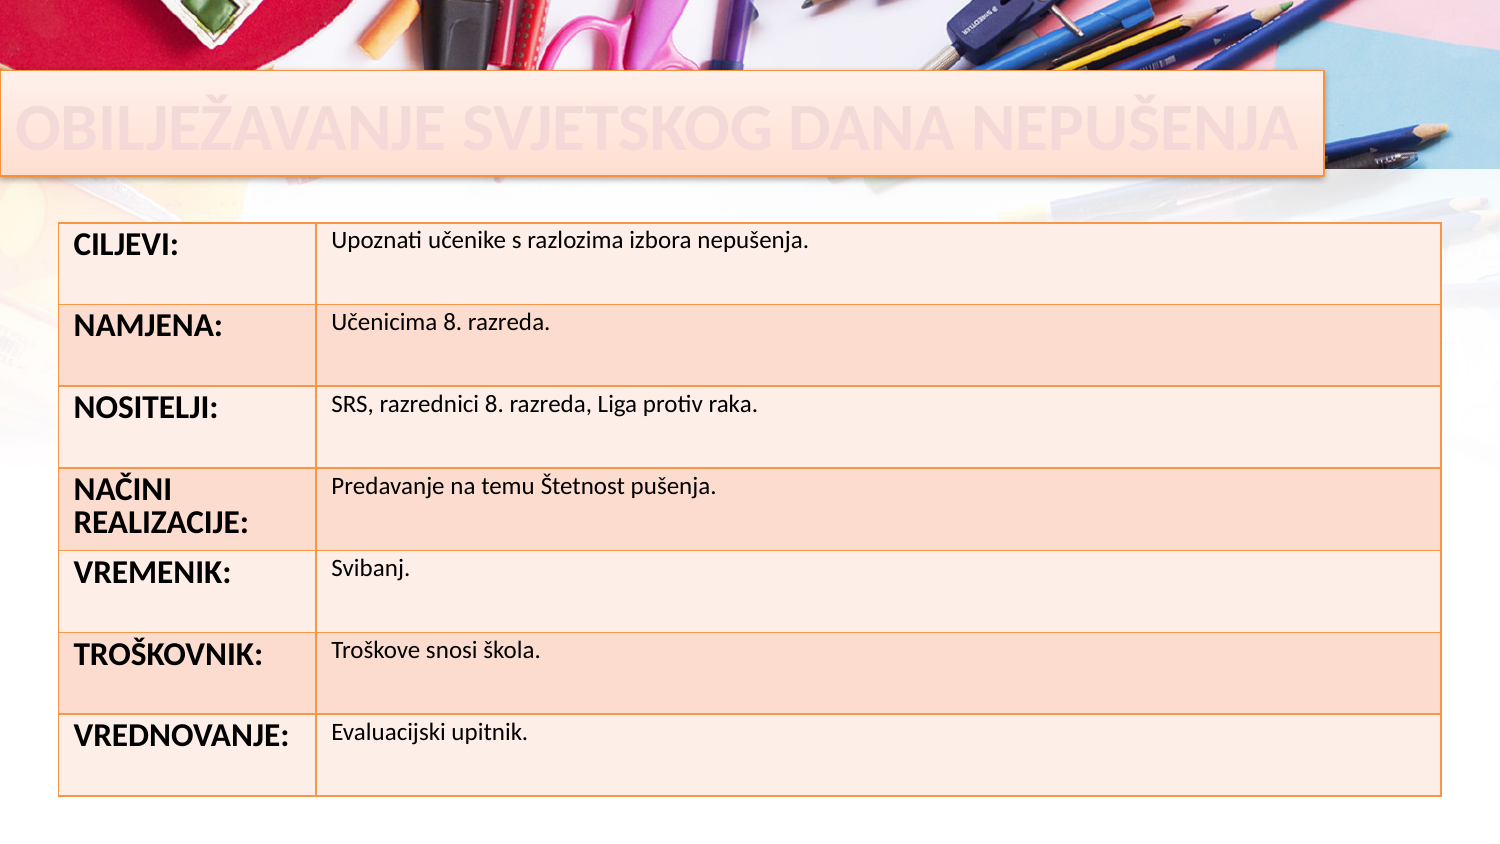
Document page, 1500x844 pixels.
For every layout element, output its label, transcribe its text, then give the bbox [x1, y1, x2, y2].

title OBILJEŽAVANJE SVJETSKOG DANA NEPUŠENJA [0, 70, 1325, 177]
table_cell Učenicima 8. razreda. [317, 305, 1440, 385]
table_cell Svibanj. [317, 551, 1440, 632]
table_cell SRS, razrednici 8. razreda, Liga protiv raka. [317, 387, 1440, 467]
table_cell Evaluacijski upitnik. [317, 715, 1440, 795]
table_cell VREDNOVANJE: [59, 715, 315, 795]
table_cell TROŠKOVNIK: [59, 633, 315, 713]
table_cell NAMJENA: [59, 305, 315, 385]
picture [0, 0, 1500, 844]
table_header CILJEVI: [59, 224, 315, 304]
table_cell NAČINI REALIZACIJE: [59, 469, 315, 550]
table_cell Troškove snosi škola. [317, 633, 1440, 713]
table_cell NOSITELJI: [59, 387, 315, 467]
table_cell VREMENIK: [59, 551, 315, 632]
table_header Upoznati učenike s razlozima izbora nepušenja. [317, 224, 1440, 304]
table_cell Predavanje na temu Štetnost pušenja. [317, 469, 1440, 550]
